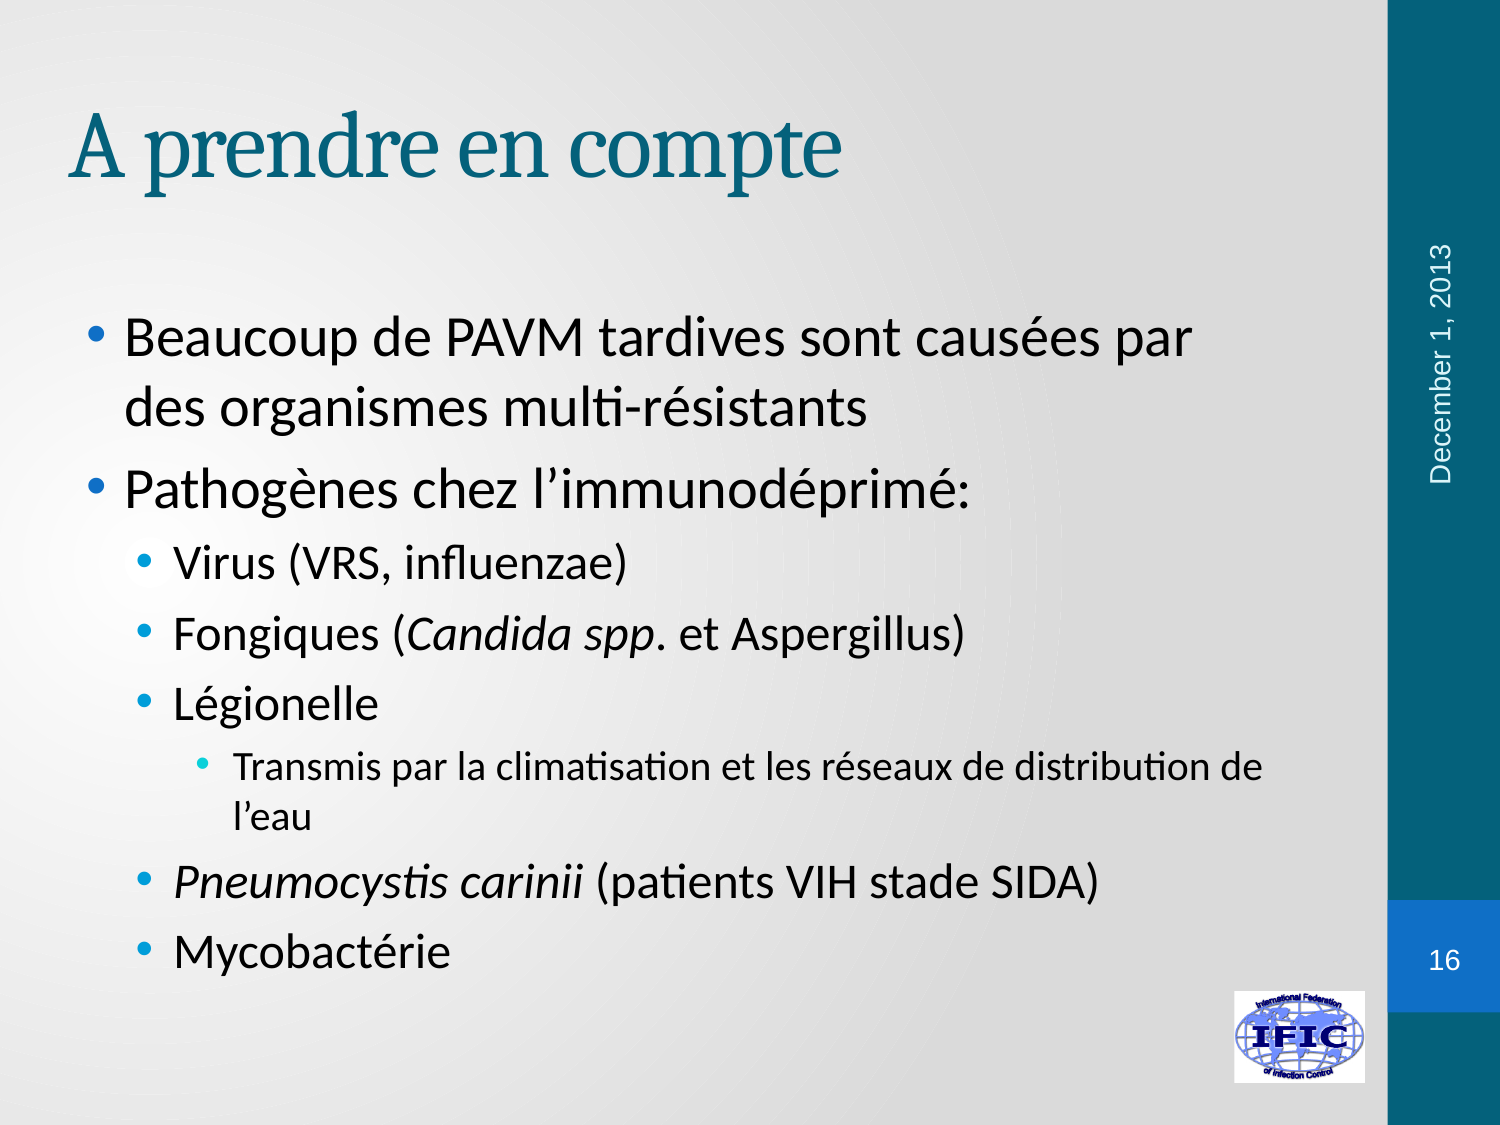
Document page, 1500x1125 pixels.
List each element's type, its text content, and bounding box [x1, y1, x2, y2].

slide_number 16 [1397, 924, 1492, 994]
list Beaucoup de PAVM tardives sont causées par des organismes multi-résistants Pathogènes chez l’immunodéprimé: Virus (VRS, influenzae) Fongiques (Candida spp. et Aspergillus) Légionelle Transmis par la climatisation et les réseaux de distribution de l’eau Pneumocystis carinii (patients VIH stade SIDA) Mycobactérie [52, 290, 1304, 1019]
title A prendre en compte [53, 45, 1304, 233]
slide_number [1408, 100, 1469, 501]
picture [1234, 991, 1365, 1083]
